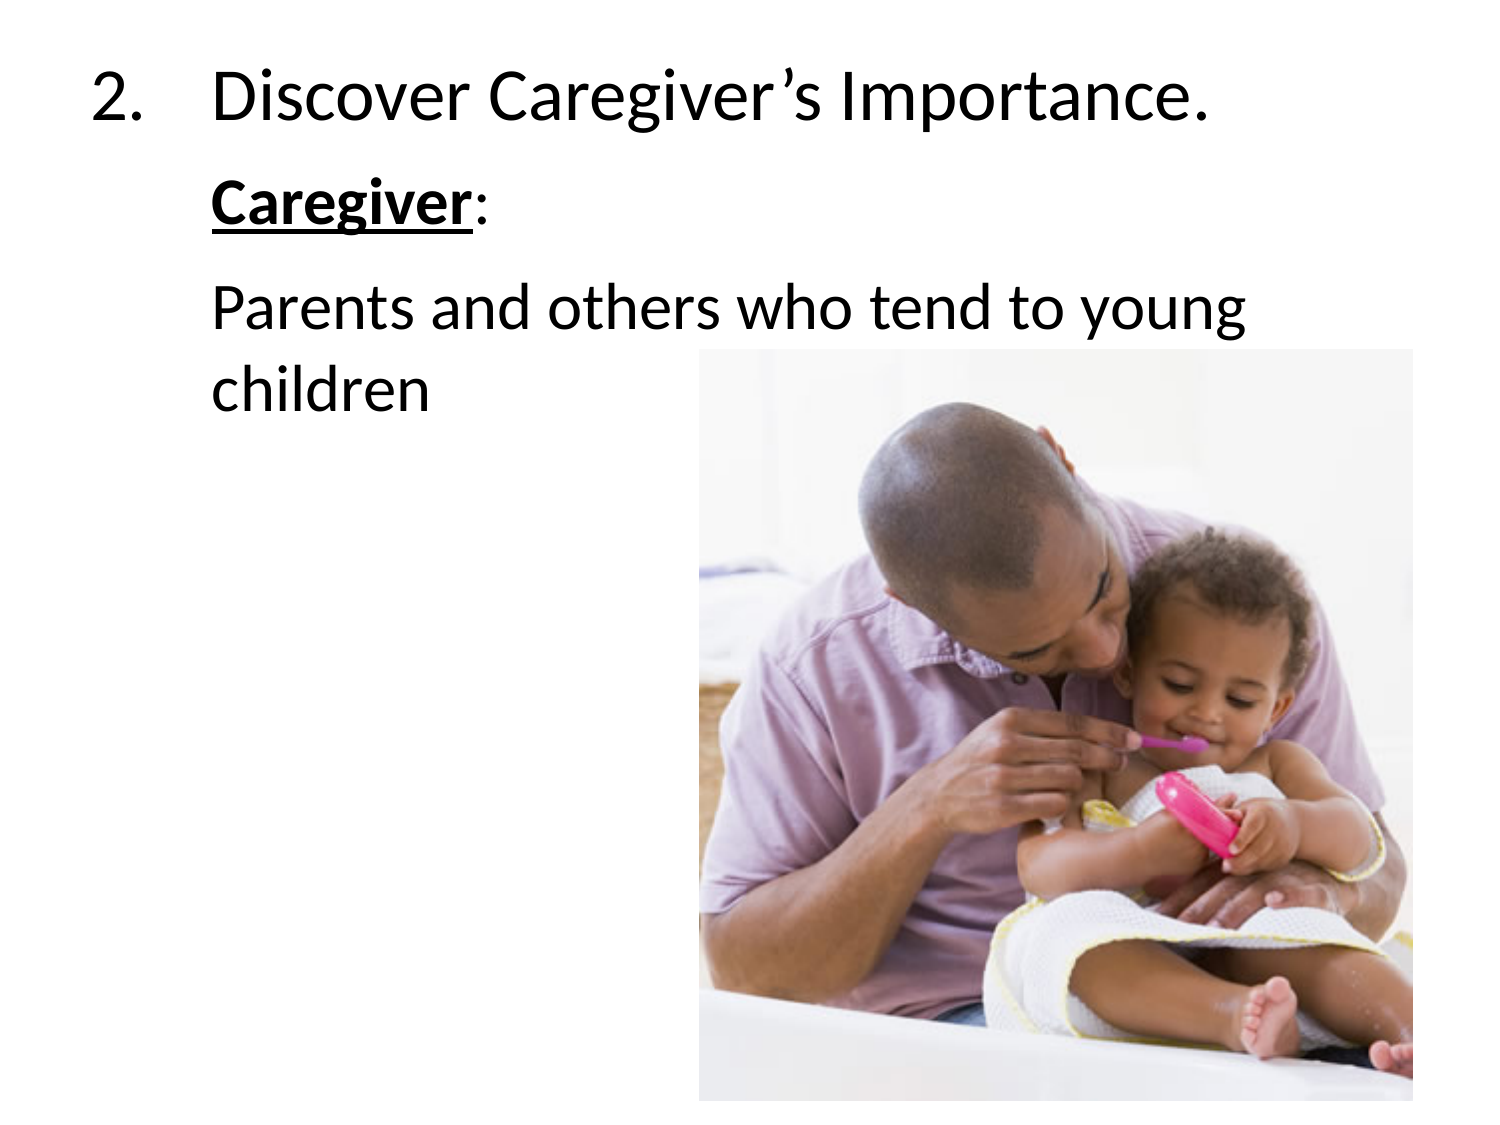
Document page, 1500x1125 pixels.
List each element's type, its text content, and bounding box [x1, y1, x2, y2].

picture [699, 349, 1413, 1101]
list Discover Caregiver’s Importance. Caregiver: Parents and others who tend to young children [75, 37, 1425, 1013]
